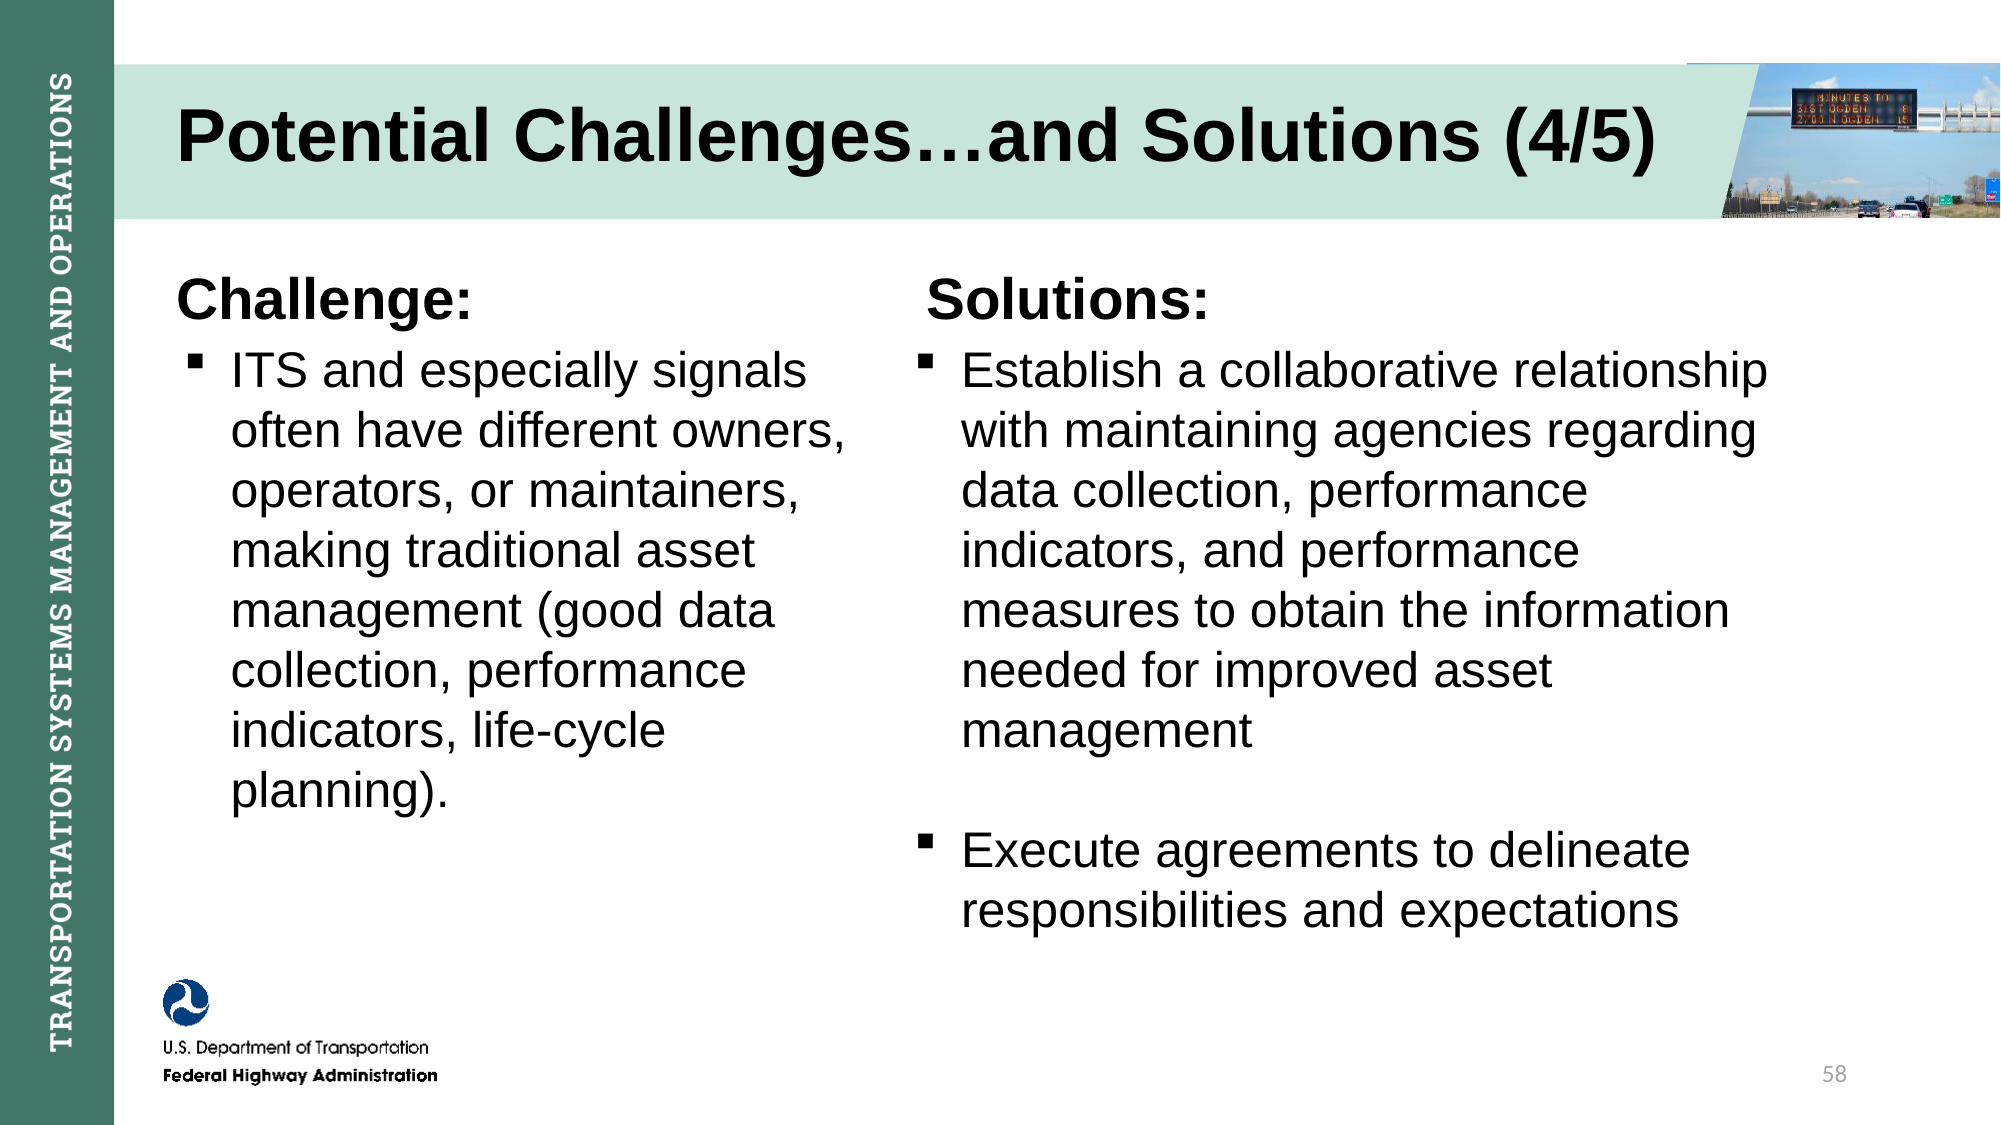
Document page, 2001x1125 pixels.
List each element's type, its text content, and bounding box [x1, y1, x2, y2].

title Potential Challenges…and Solutions (4/5) [161, 89, 1725, 210]
slide_number 58 [1412, 1042, 1863, 1103]
picture [1687, 63, 2001, 218]
picture [46, 64, 109, 1061]
list Challenge: Solutions: [161, 261, 1863, 976]
picture [161, 977, 439, 1088]
